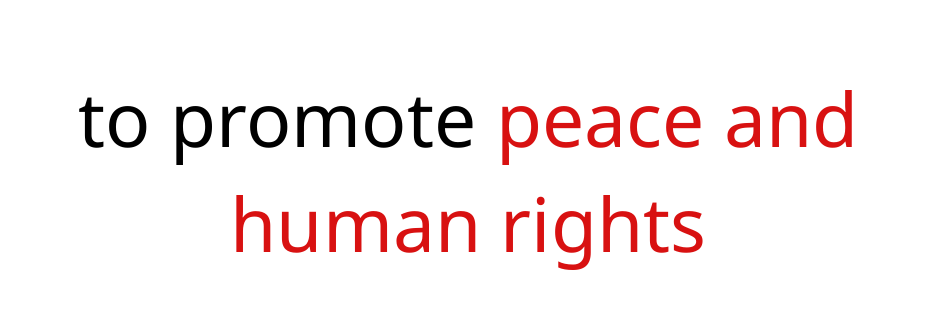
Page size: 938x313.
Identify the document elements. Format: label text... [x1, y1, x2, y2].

text_box to promote peace and human rights [47, 28, 890, 268]
